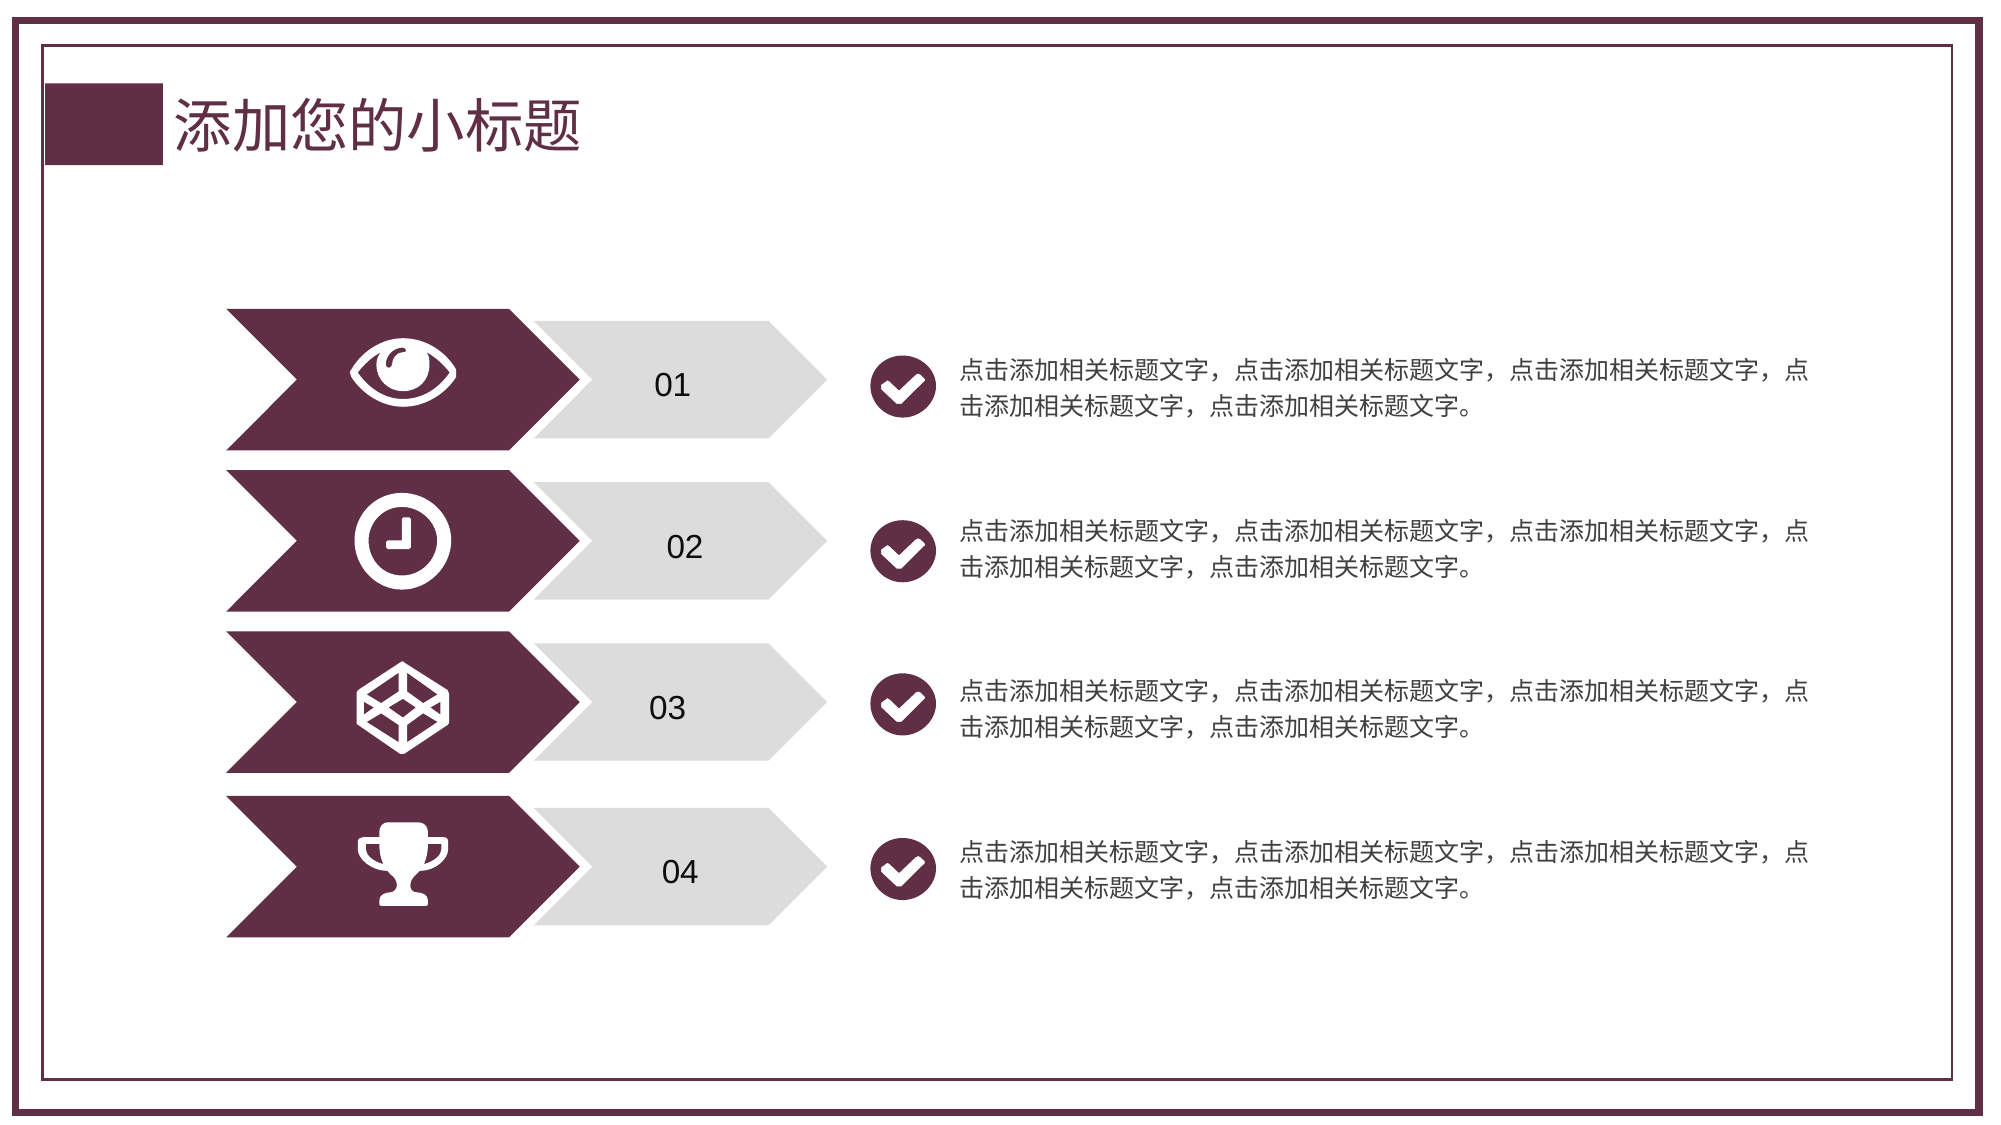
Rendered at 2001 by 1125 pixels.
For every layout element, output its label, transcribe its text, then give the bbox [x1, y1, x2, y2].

text_box 点击添加相关标题文字，点击添加相关标题文字，点击添加相关标题文字，点击添加相关标题文字，点击添加相关标题文字。 [959, 348, 1814, 421]
text_box [870, 355, 937, 418]
text_box 点击添加相关标题文字，点击添加相关标题文字，点击添加相关标题文字，点击添加相关标题文字，点击添加相关标题文字。 [959, 509, 1814, 582]
text_box [223, 794, 533, 939]
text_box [533, 320, 828, 439]
text_box [870, 673, 937, 736]
text_box [870, 837, 937, 901]
text_box [223, 630, 533, 774]
text_box 点击添加相关标题文字，点击添加相关标题文字，点击添加相关标题文字，点击添加相关标题文字，点击添加相关标题文字。 [959, 830, 1814, 903]
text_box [533, 643, 828, 761]
text_box [349, 338, 457, 407]
text_box [870, 520, 937, 583]
text_box [356, 661, 450, 754]
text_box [533, 807, 828, 926]
text_box [357, 822, 449, 906]
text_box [533, 482, 828, 600]
text_box [223, 469, 533, 613]
text_box 点击添加相关标题文字，点击添加相关标题文字，点击添加相关标题文字，点击添加相关标题文字，点击添加相关标题文字。 [959, 669, 1814, 742]
text_box [223, 307, 533, 452]
text_box [354, 492, 452, 590]
